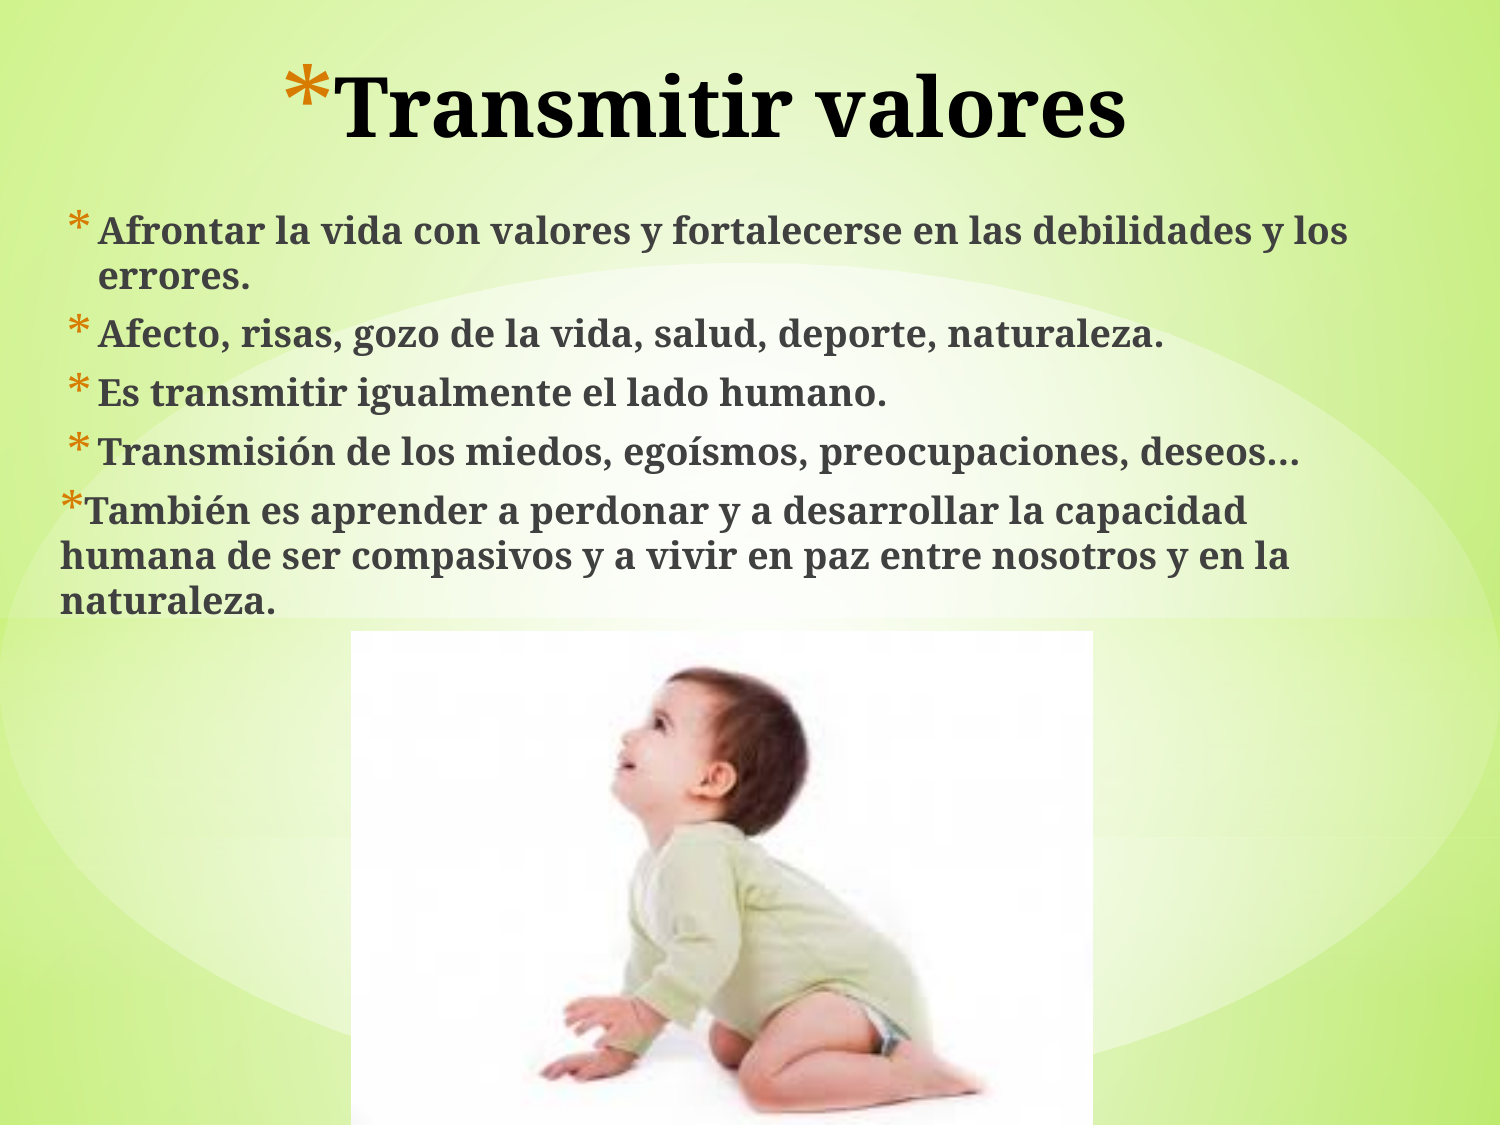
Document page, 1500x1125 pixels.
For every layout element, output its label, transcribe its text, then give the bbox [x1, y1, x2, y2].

title Transmitir valores [0, 46, 1410, 166]
list Afrontar la vida con valores y fortalecerse en las debilidades y los errores. Afecto, risas, gozo de la vida, salud, deporte, naturaleza. Es transmitir igualmente el lado humano. Transmisión de los miedos, egoísmos, preocupaciones, deseos… También es aprender a perdonar y a desarrollar la capacidad humana de ser compasivos y a vivir en paz entre nosotros y en la naturaleza. [45, 199, 1430, 1023]
picture [351, 631, 1093, 1125]
